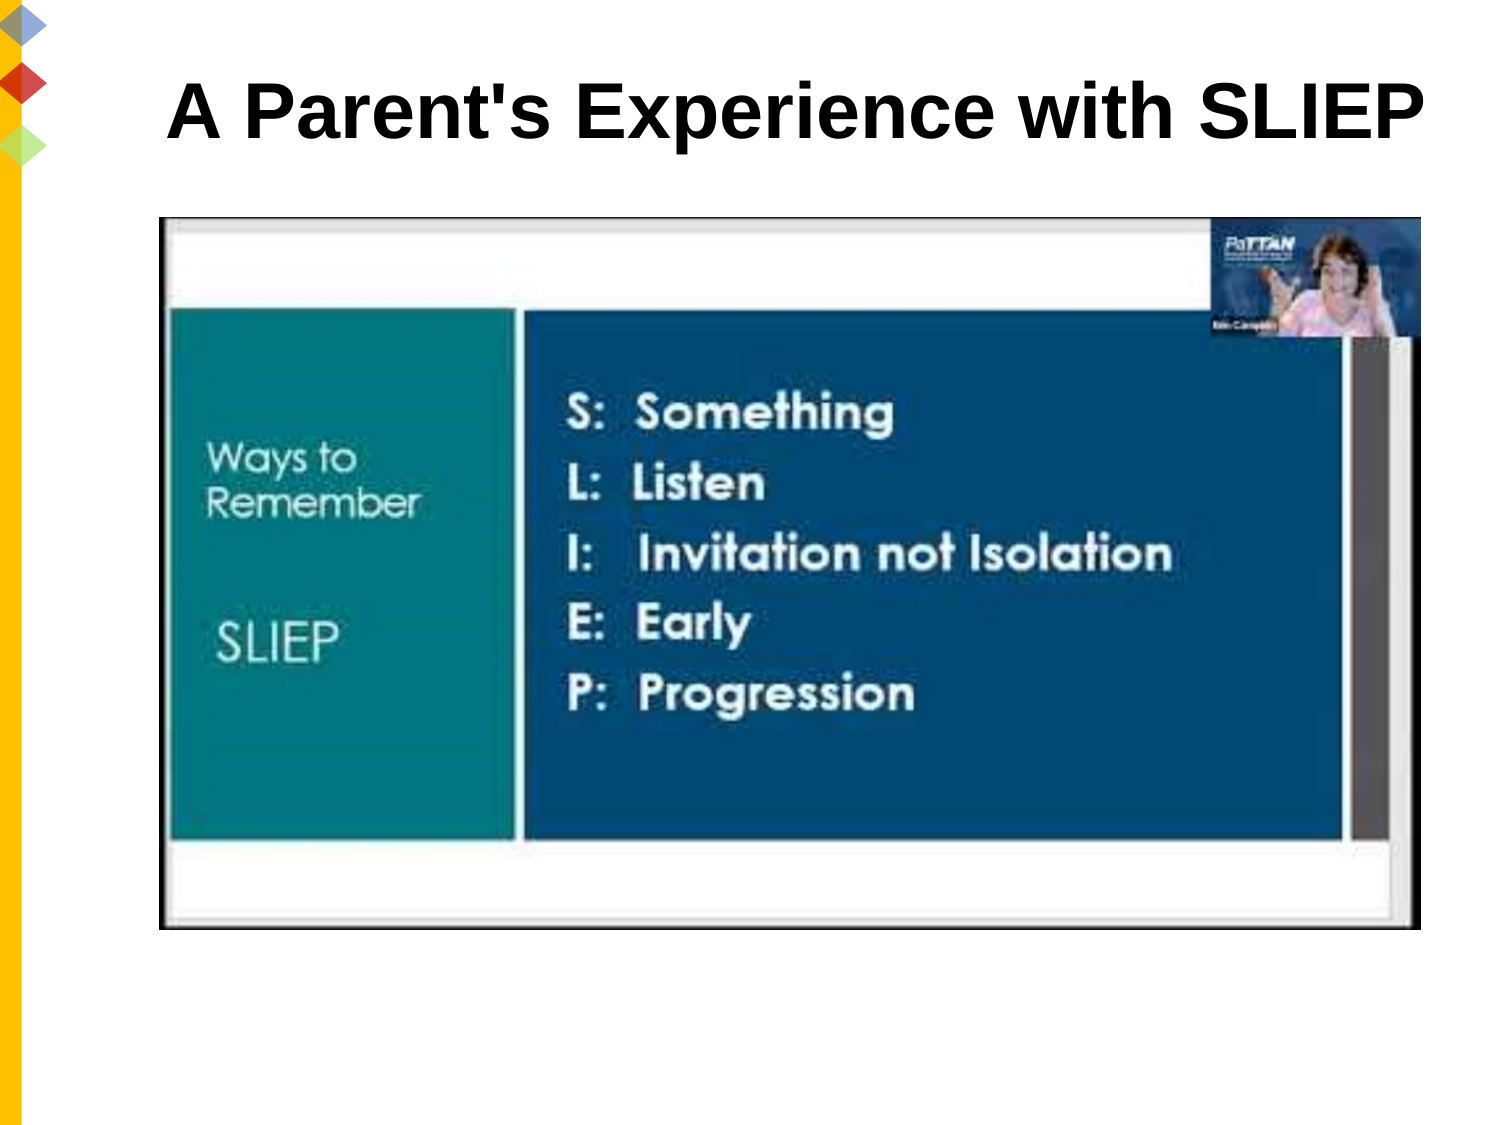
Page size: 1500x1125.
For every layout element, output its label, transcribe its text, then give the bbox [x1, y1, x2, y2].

title A Parent's Experience with SLIEP [150, 60, 1444, 167]
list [158, 216, 1422, 931]
